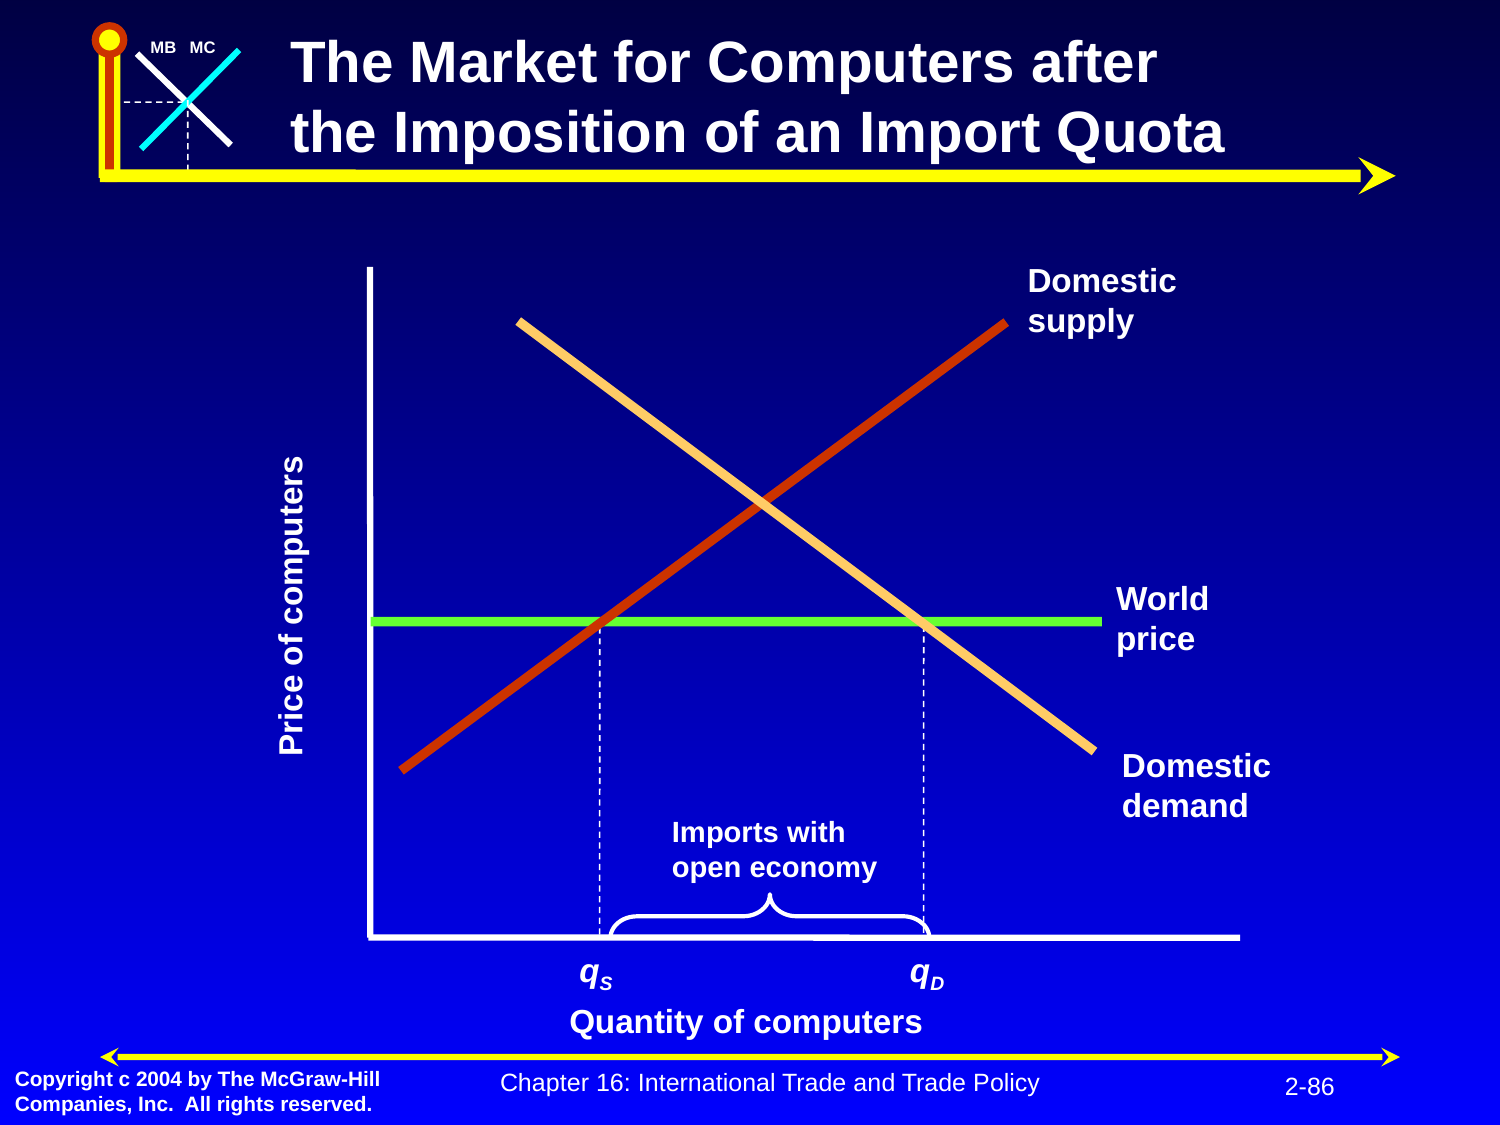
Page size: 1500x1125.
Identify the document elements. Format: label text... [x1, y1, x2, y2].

title The Market for Computers after the Imposition of an Import Quota [275, 37, 1388, 150]
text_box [370, 251, 1287, 997]
slide_number 2-86 [1149, 1062, 1350, 1100]
text_box Price of computers [261, 386, 317, 826]
footer Chapter 16: International Trade and Trade Policy [420, 1058, 1122, 1103]
text_box Quantity of computers [458, 997, 1035, 1048]
